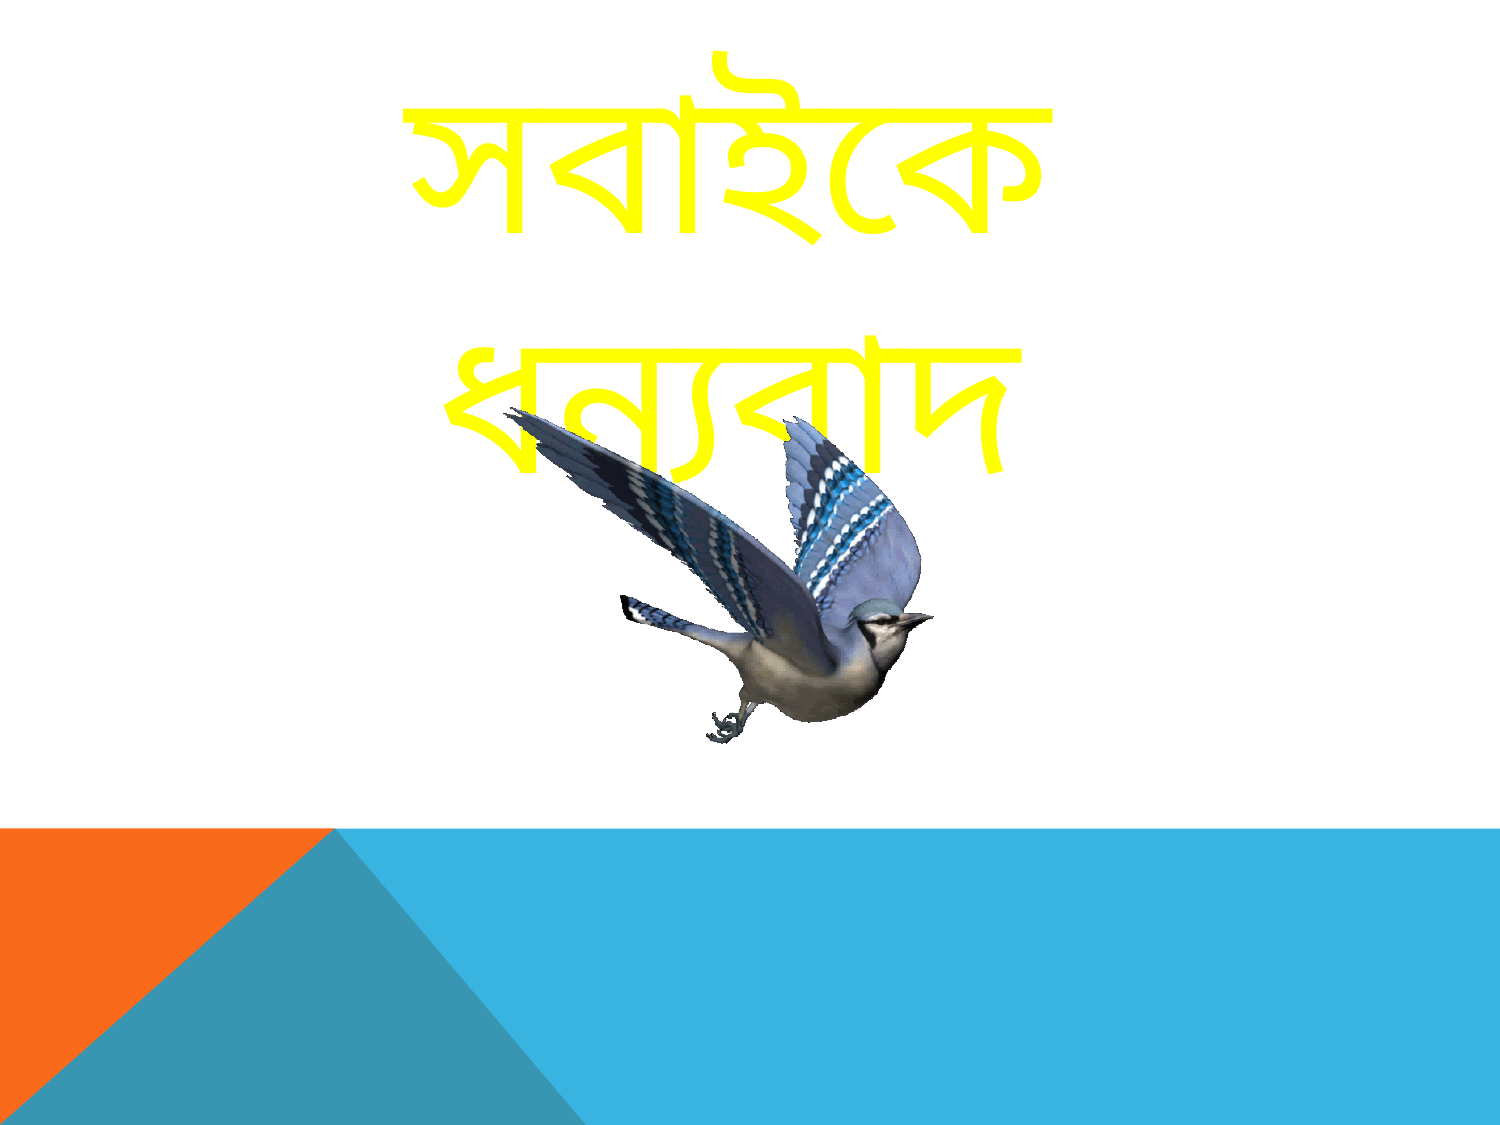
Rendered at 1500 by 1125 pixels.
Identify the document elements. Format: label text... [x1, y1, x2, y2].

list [434, 392, 938, 910]
title সবাইকে ধন্যবাদ [150, 187, 1308, 360]
